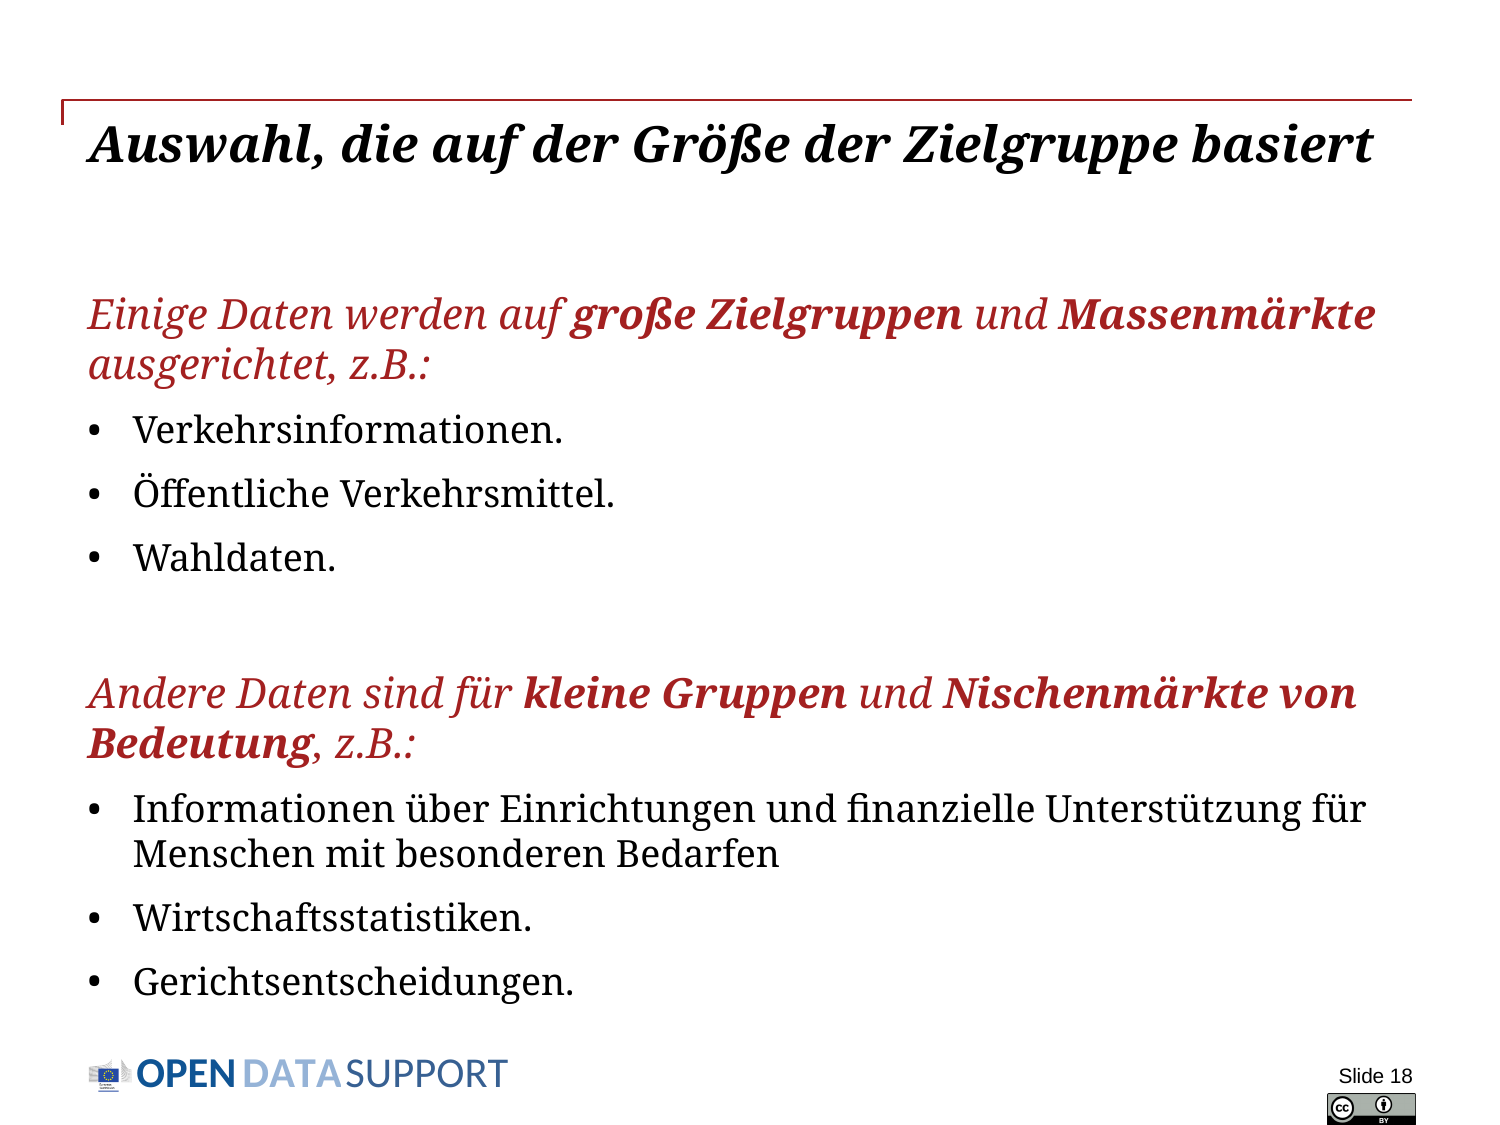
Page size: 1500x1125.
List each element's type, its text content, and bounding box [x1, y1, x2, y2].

slide_number Slide 18 [1162, 1062, 1413, 1088]
list Einige Daten werden auf große Zielgruppen und Massenmärkte ausgerichtet, z.B.: Verkehrsinformationen. Öffentliche Verkehrsmittel. Wahldaten. Andere Daten sind für kleine Gruppen und Nischenmärkte von Bedeutung, z.B.: Informationen über Einrichtungen und finanzielle Unterstützung für Menschen mit besonderen Bedarfen Wirtschaftsstatistiken. Gerichtsentscheidungen. [87, 287, 1413, 1013]
picture [1327, 1093, 1416, 1125]
title Auswahl, die auf der Größe der Zielgruppe basiert [88, 112, 1413, 263]
